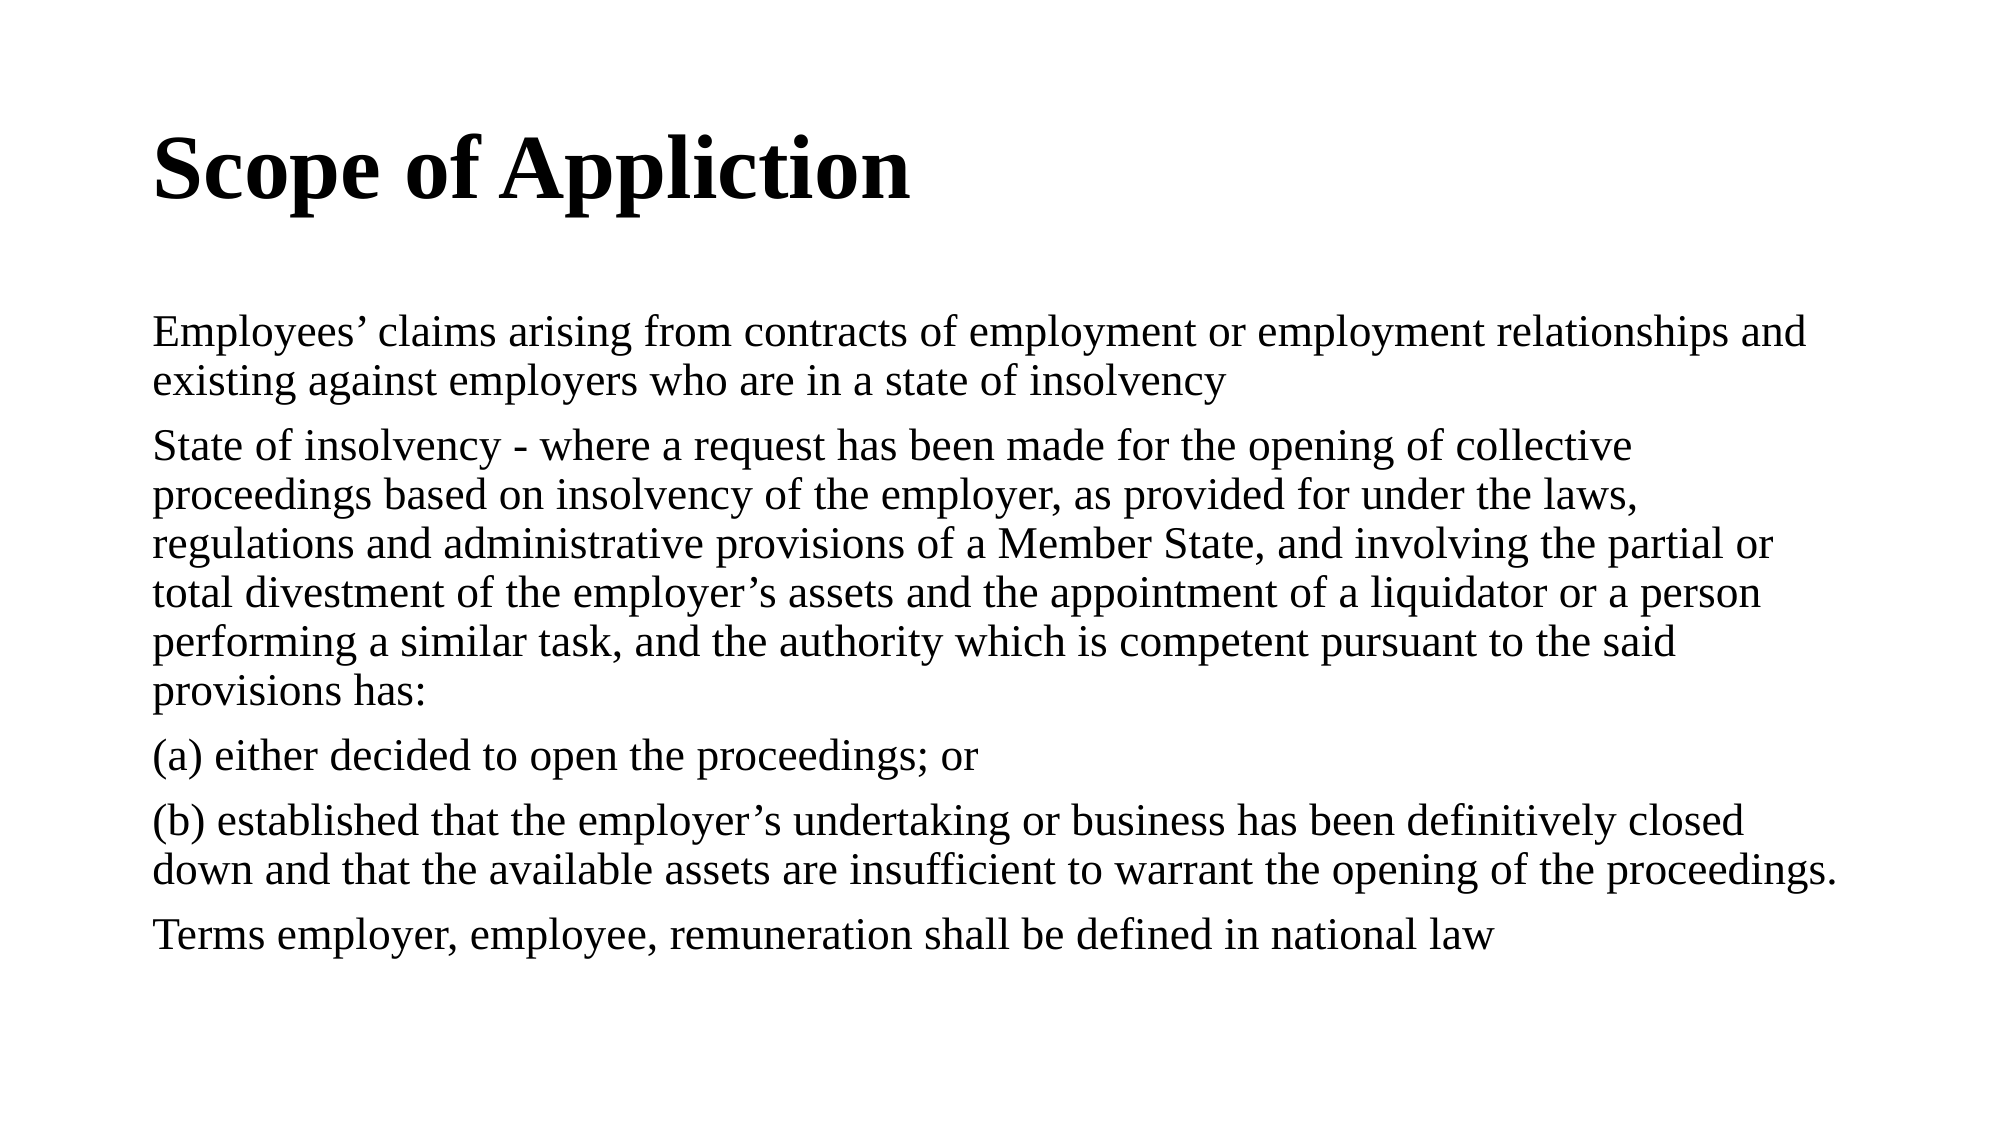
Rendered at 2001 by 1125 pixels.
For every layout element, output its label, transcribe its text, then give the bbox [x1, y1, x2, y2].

list Employees’ claims arising from contracts of employment or employment relationships and existing against employers who are in a state of insolvency State of insolvency - where a request has been made for the opening of collective proceedings based on insolvency of the employer, as provided for under the laws, regulations and administrative provisions of a Member State, and involving the partial or total divestment of the employer’s assets and the appointment of a liquidator or a person performing a similar task, and the authority which is competent pursuant to the said provisions has: (a) either decided to open the proceedings; or (b) established that the employer’s undertaking or business has been definitively closed down and that the available assets are insufficient to warrant the opening of the proceedings. Terms employer, employee, remuneration shall be defined in national law [137, 299, 1863, 1014]
title Scope of Appliction [137, 59, 1863, 278]
